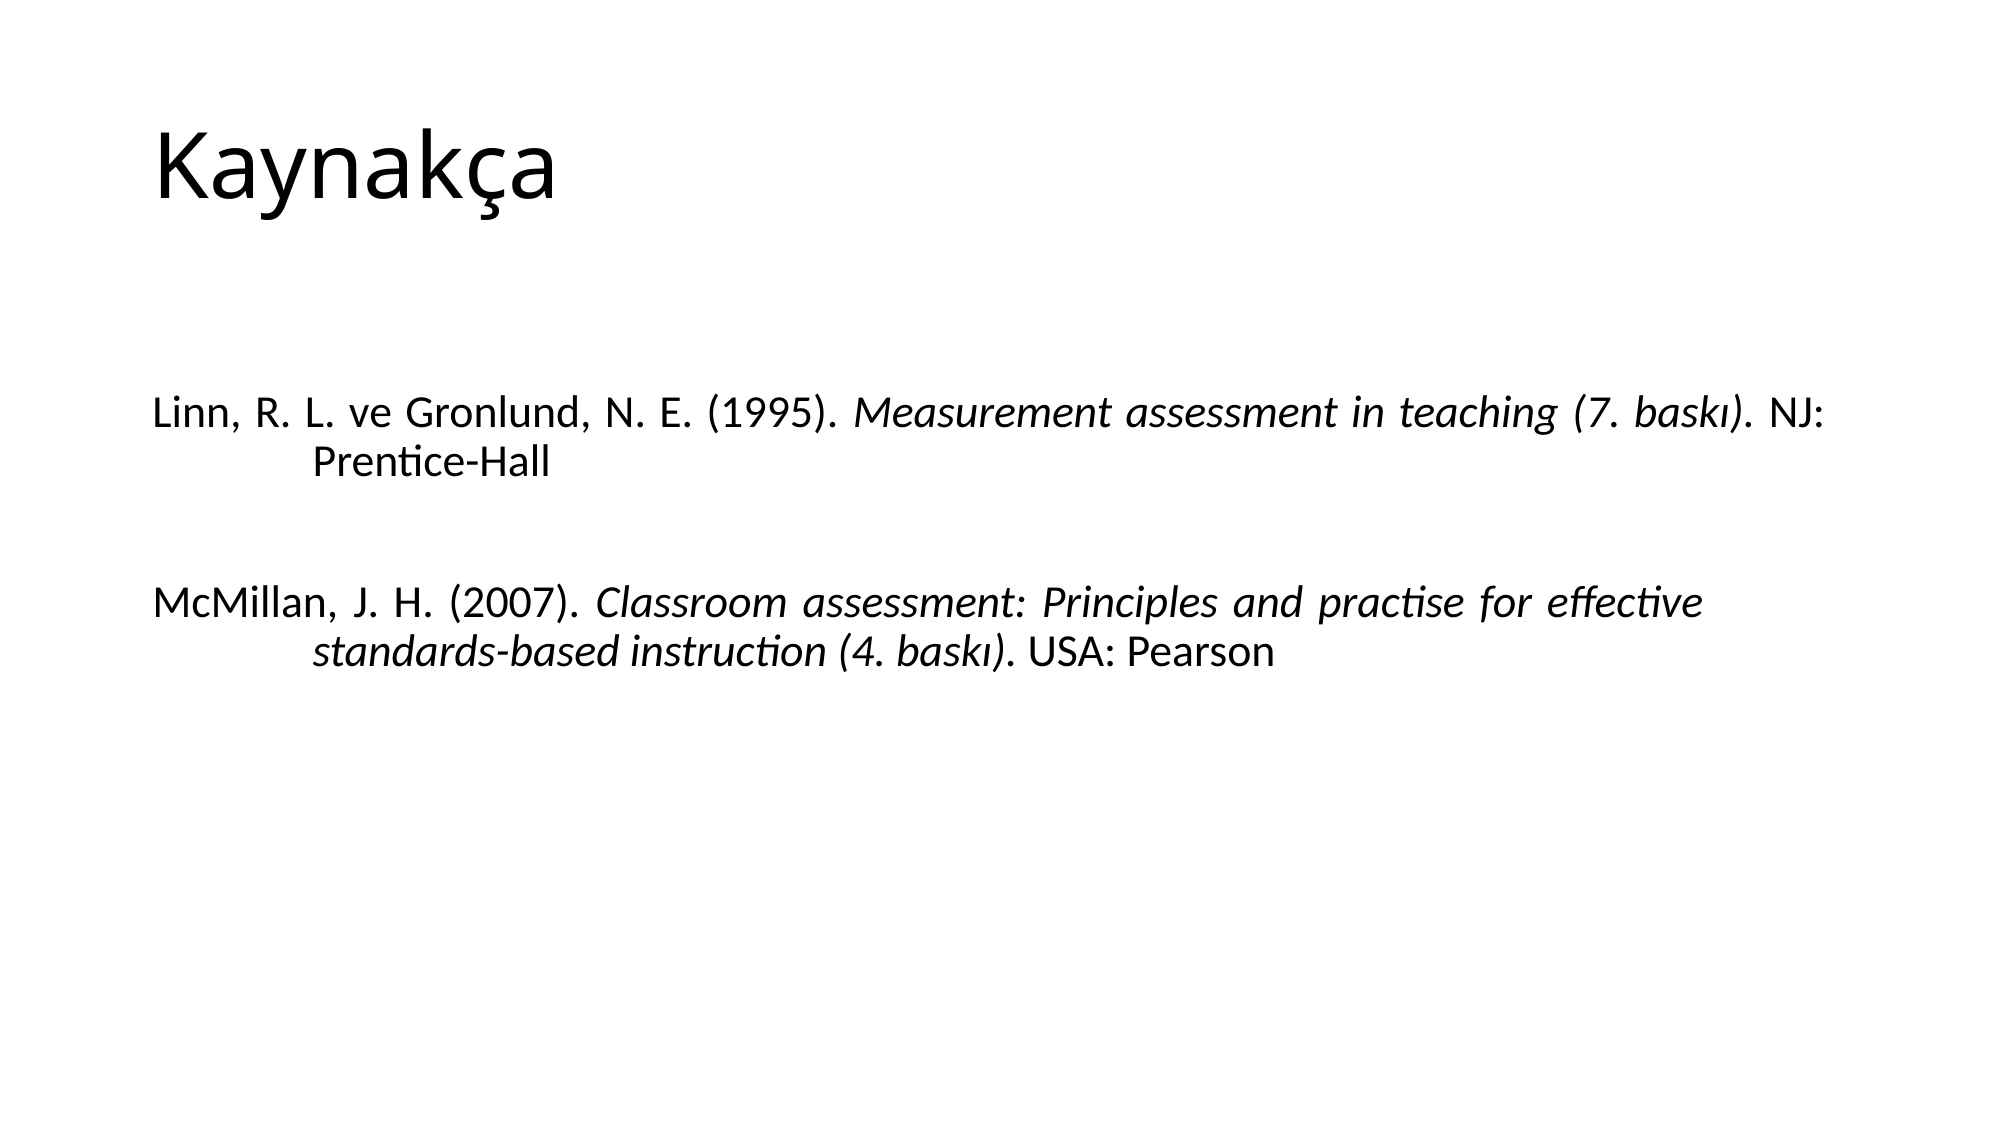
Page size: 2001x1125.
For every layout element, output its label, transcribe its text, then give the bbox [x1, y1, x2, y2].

title Kaynakça [137, 59, 1863, 278]
list Linn, R. L. ve Gronlund, N. E. (1995). Measurement assessment in teaching (7. baskı). NJ: Prentice-Hall McMillan, J. H. (2007). Classroom assessment: Principles and practise for effective standards-based instruction (4. baskı). USA: Pearson [137, 299, 1863, 1014]
